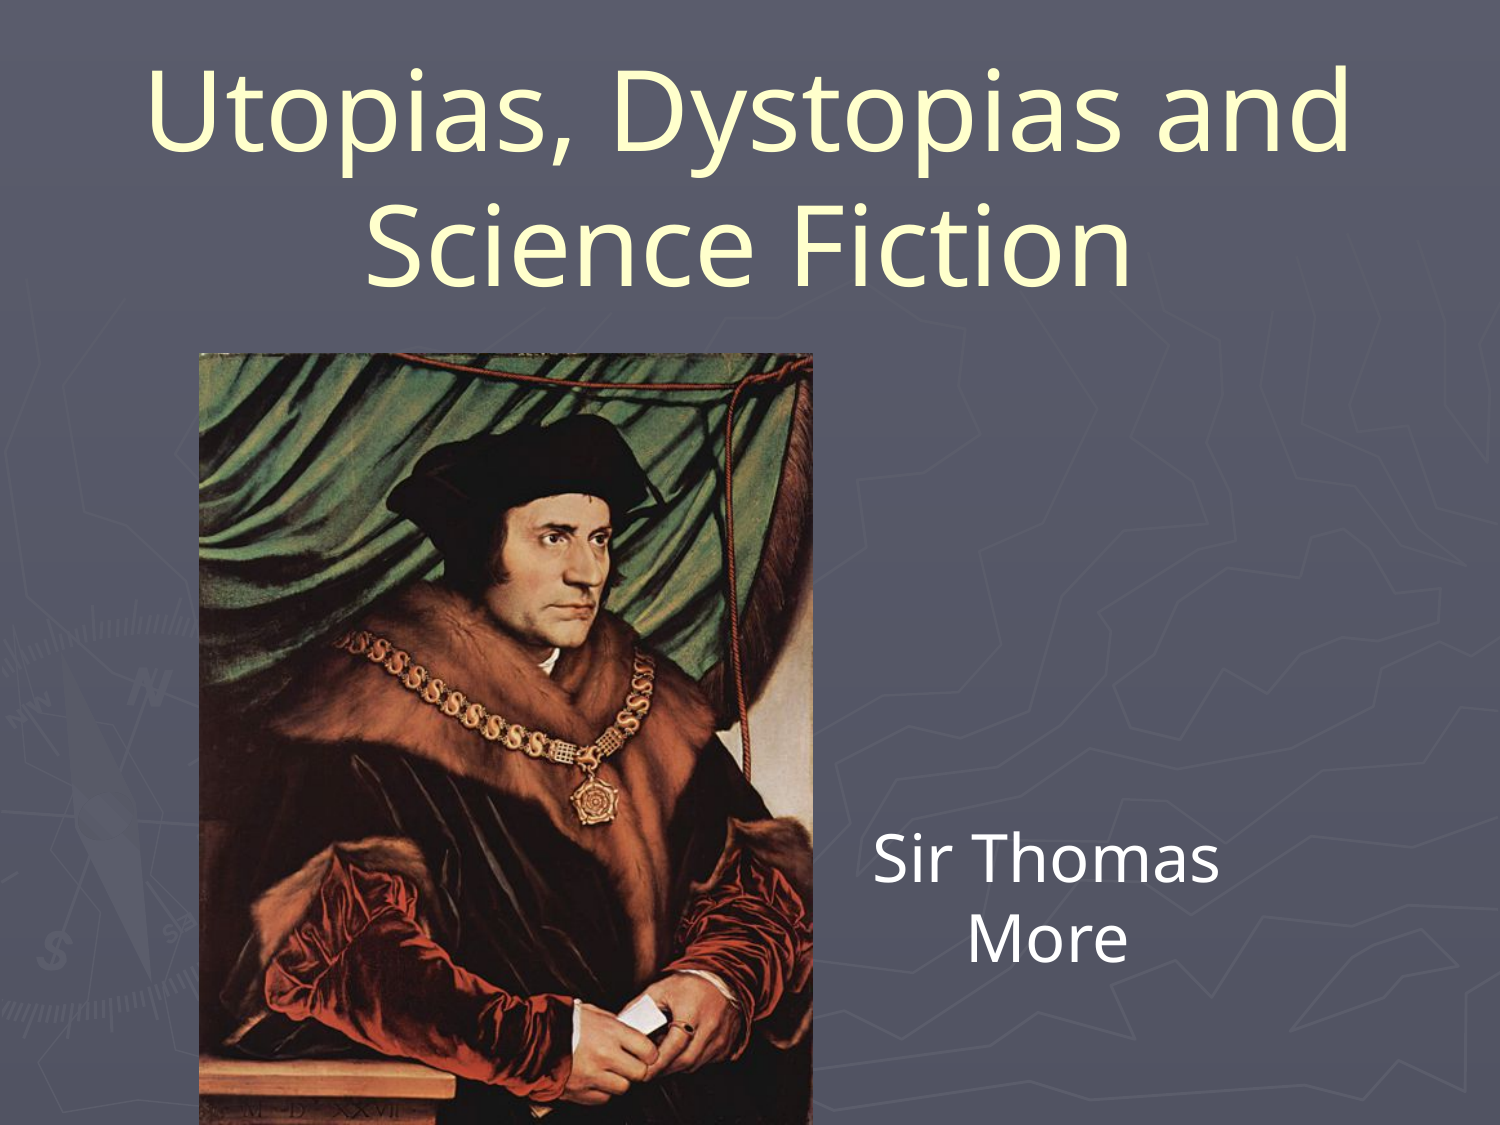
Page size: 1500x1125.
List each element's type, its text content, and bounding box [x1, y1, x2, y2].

subtitle Sir Thomas More [820, 808, 1276, 1044]
title Utopias, Dystopias and Science Fiction [112, 0, 1388, 317]
picture [198, 352, 813, 1125]
